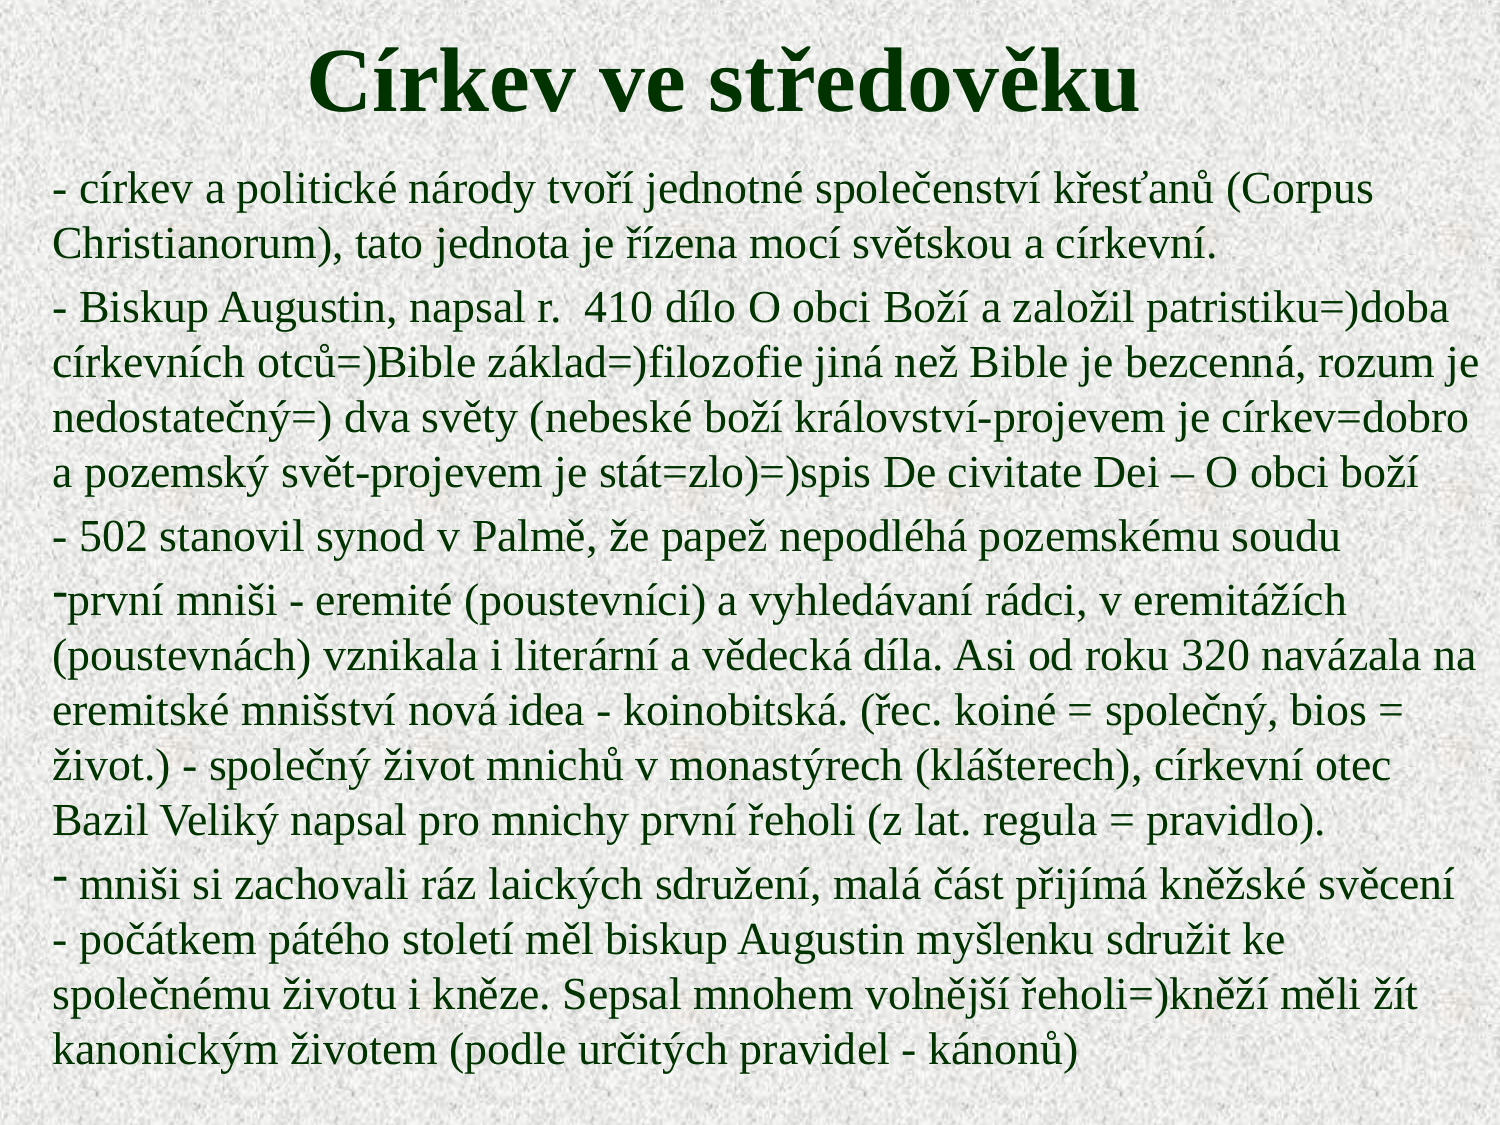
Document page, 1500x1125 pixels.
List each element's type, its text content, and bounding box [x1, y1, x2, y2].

picture [0, 0, 1500, 1125]
subtitle - církev a politické národy tvoří jednotné společenství křesťanů (Corpus Christianorum), tato jednota je řízena mocí světskou a církevní. - Biskup Augustin, napsal r. 410 dílo O obci Boží a založil patristiku=)doba církevních otců=)Bible základ=)filozofie jiná než Bible je bezcenná, rozum je nedostatečný=) dva světy (nebeské boží království-projevem je církev=dobro a pozemský svět-projevem je stát=zlo)=)spis De civitate Dei – O obci boží - 502 stanovil synod v Palmě, že papež nepodléhá pozemskému soudu první mniši - eremité (poustevníci) a vyhledávaní rádci, v eremitážích (poustevnách) vznikala i literární a vědecká díla. Asi od roku 320 navázala na eremitské mnišství nová idea - koinobitská. (řec. koiné = společný, bios = život.) - společný život mnichů v monastýrech (klášterech), církevní otec Bazil Veliký napsal pro mnichy první řeholi (z lat. regula = pravidlo). mniši si zachovali ráz laických sdružení, malá část přijímá kněžské svěcení - počátkem pátého století měl biskup Augustin myšlenku sdružit ke společnému životu i kněze. Sepsal mnohem volnější řeholi=)kněží měli žít kanonickým životem (podle určitých pravidel - kánonů) [37, 149, 1500, 1100]
title Církev ve středověku [87, 24, 1363, 125]
